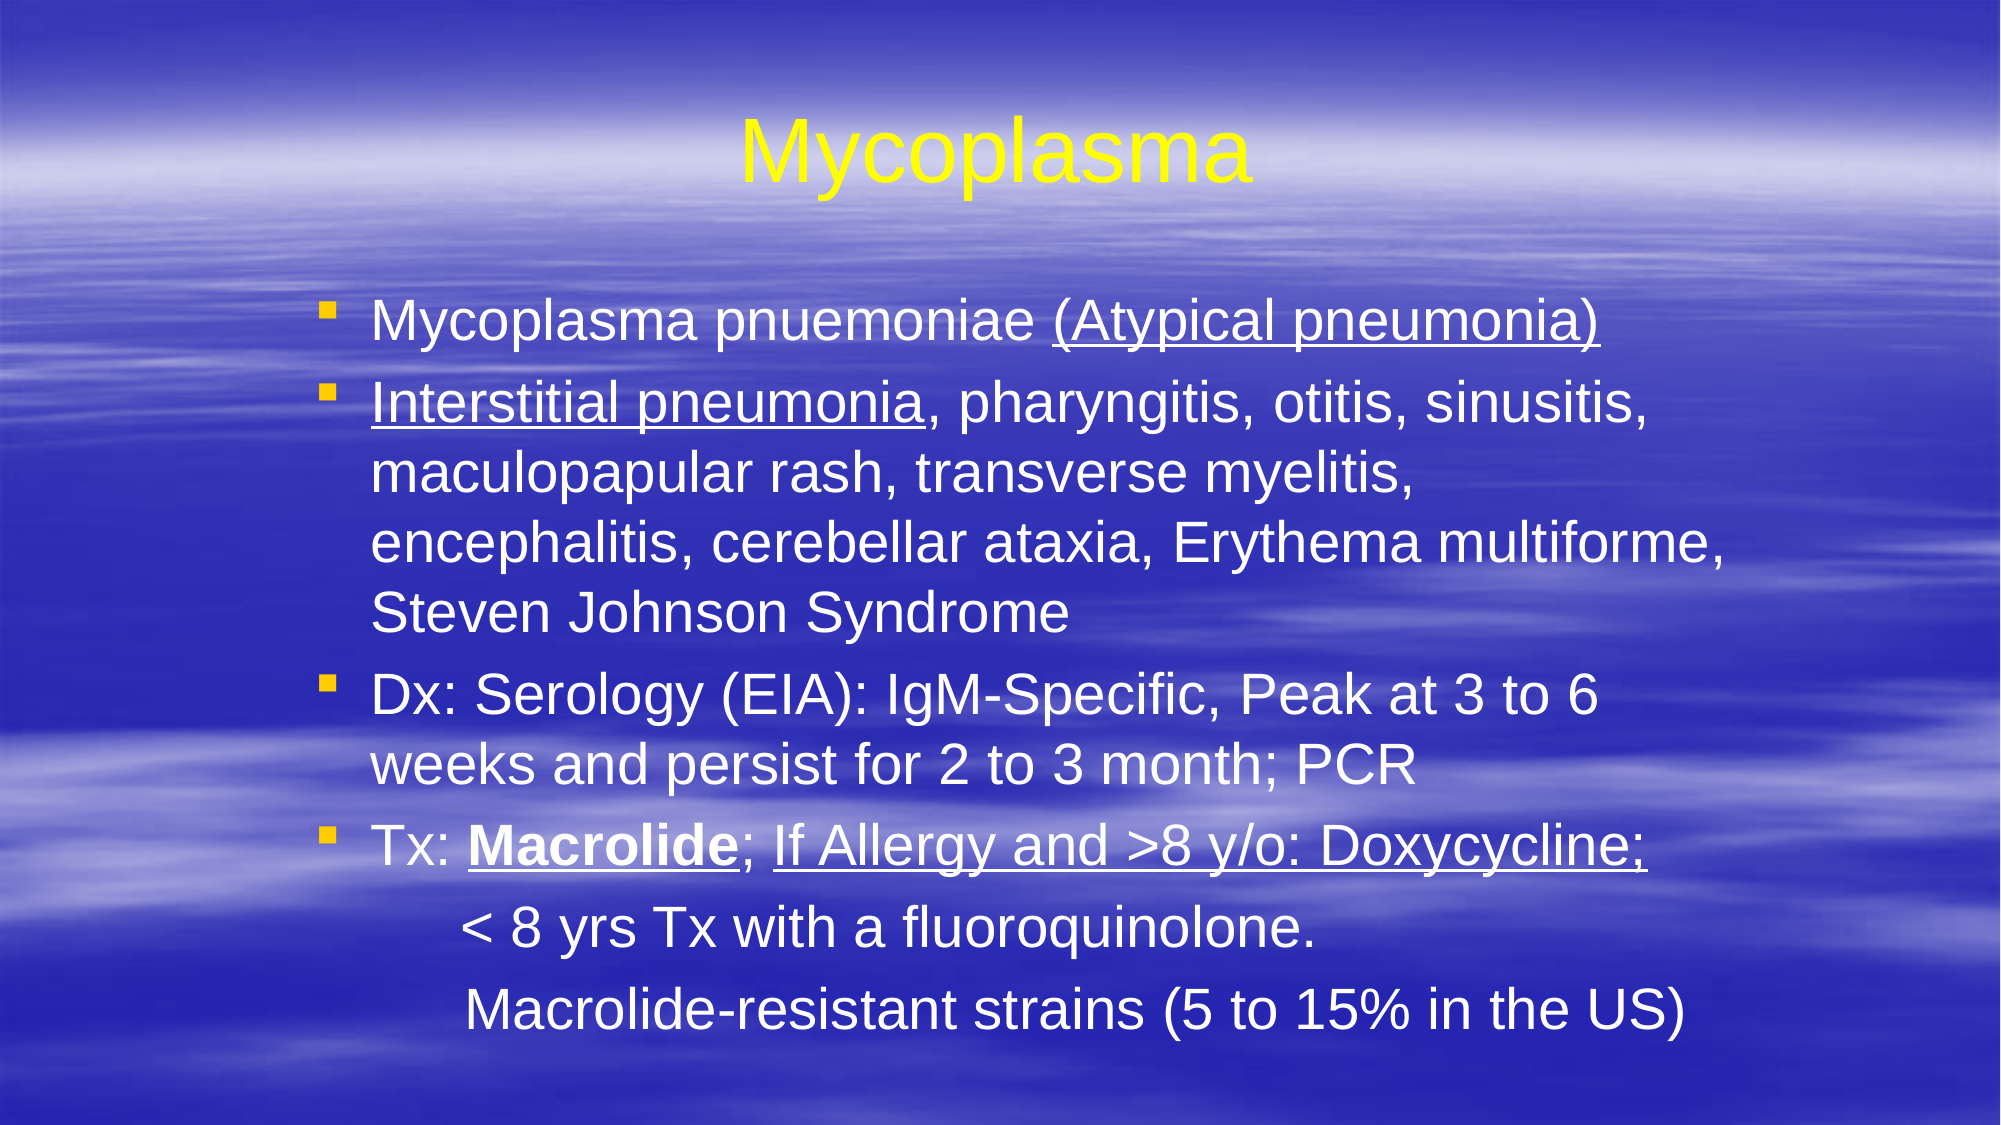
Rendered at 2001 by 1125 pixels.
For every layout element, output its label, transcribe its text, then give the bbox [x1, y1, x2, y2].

title Mycoplasma [65, 37, 1928, 256]
list Mycoplasma pnuemoniae (Atypical pneumonia) Interstitial pneumonia, pharyngitis, otitis, sinusitis, maculopapular rash, transverse myelitis, encephalitis, cerebellar ataxia, Erythema multiforme, Steven Johnson Syndrome Dx: Serology (EIA): IgM-Specific, Peak at 3 to 6 weeks and persist for 2 to 3 month; PCR Tx: Macrolide; If Allergy and >8 y/o: Doxycycline; < 8 yrs Tx with a fluoroquinolone. Macrolide-resistant strains (5 to 15% in the US) [299, 274, 1751, 1125]
